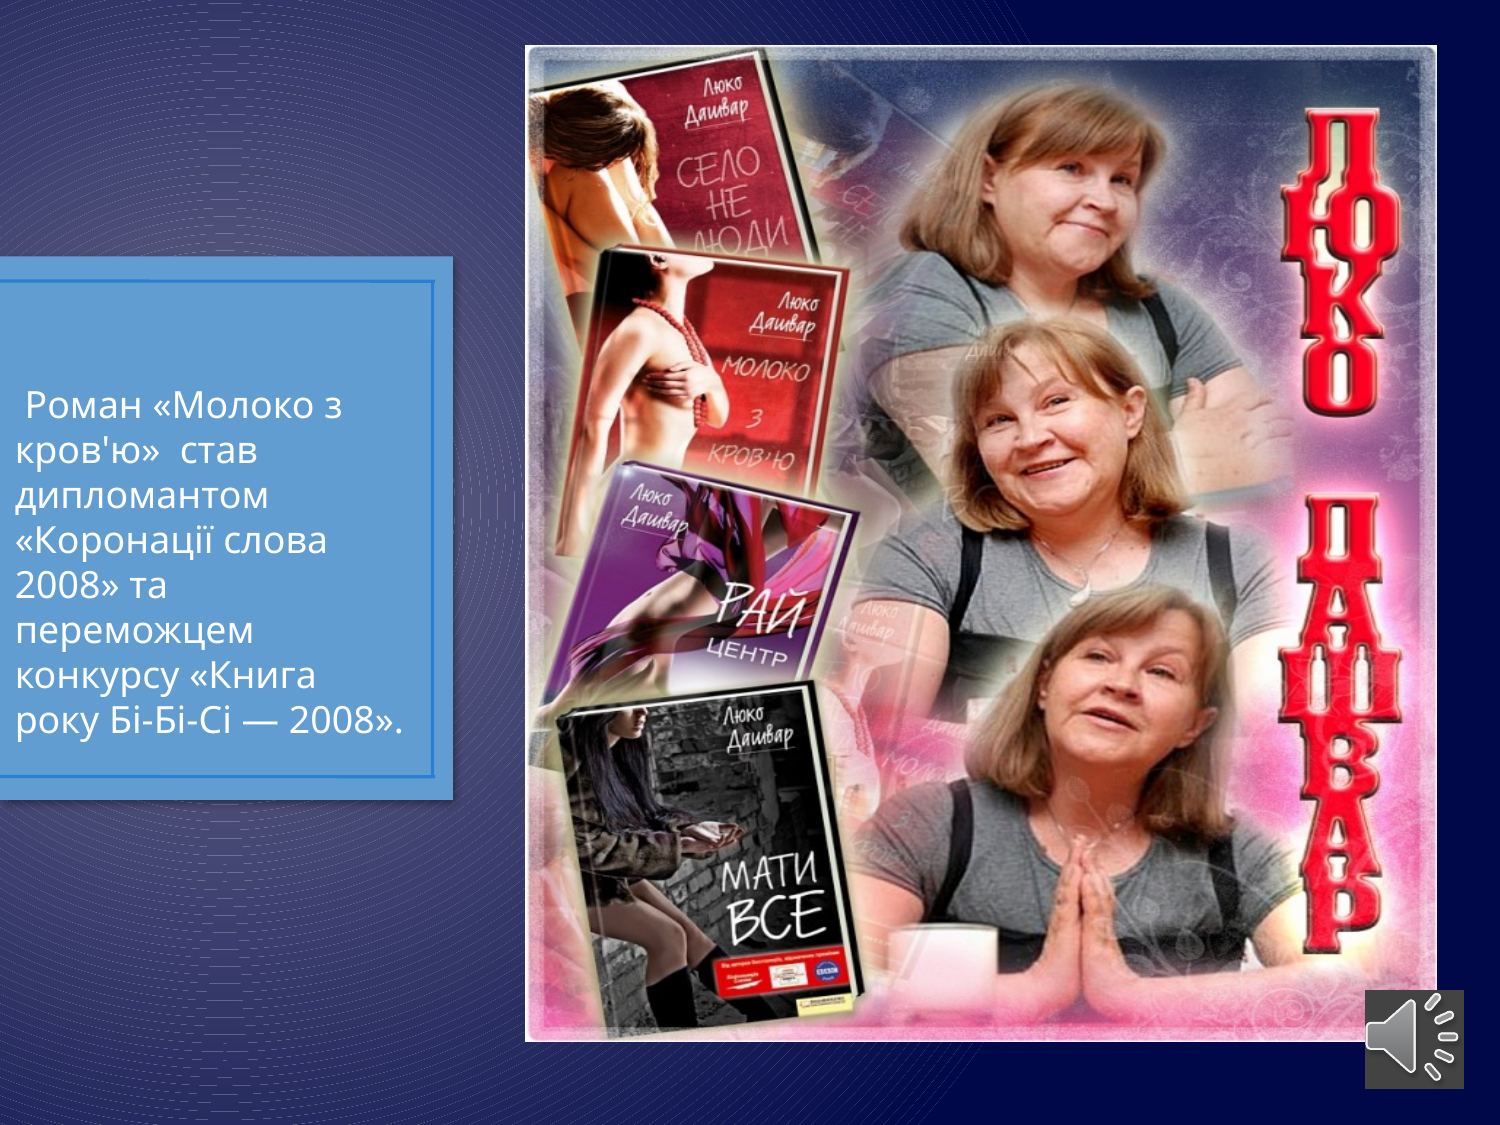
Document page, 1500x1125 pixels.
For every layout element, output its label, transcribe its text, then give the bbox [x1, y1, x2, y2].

picture [525, 45, 1465, 1090]
text_box Роман «Молоко з кров'ю» став дипломантом «Коронації слова 2008» та переможцем конкурсу «Книга року Бі-Бі-Сі — 2008». [0, 373, 420, 749]
